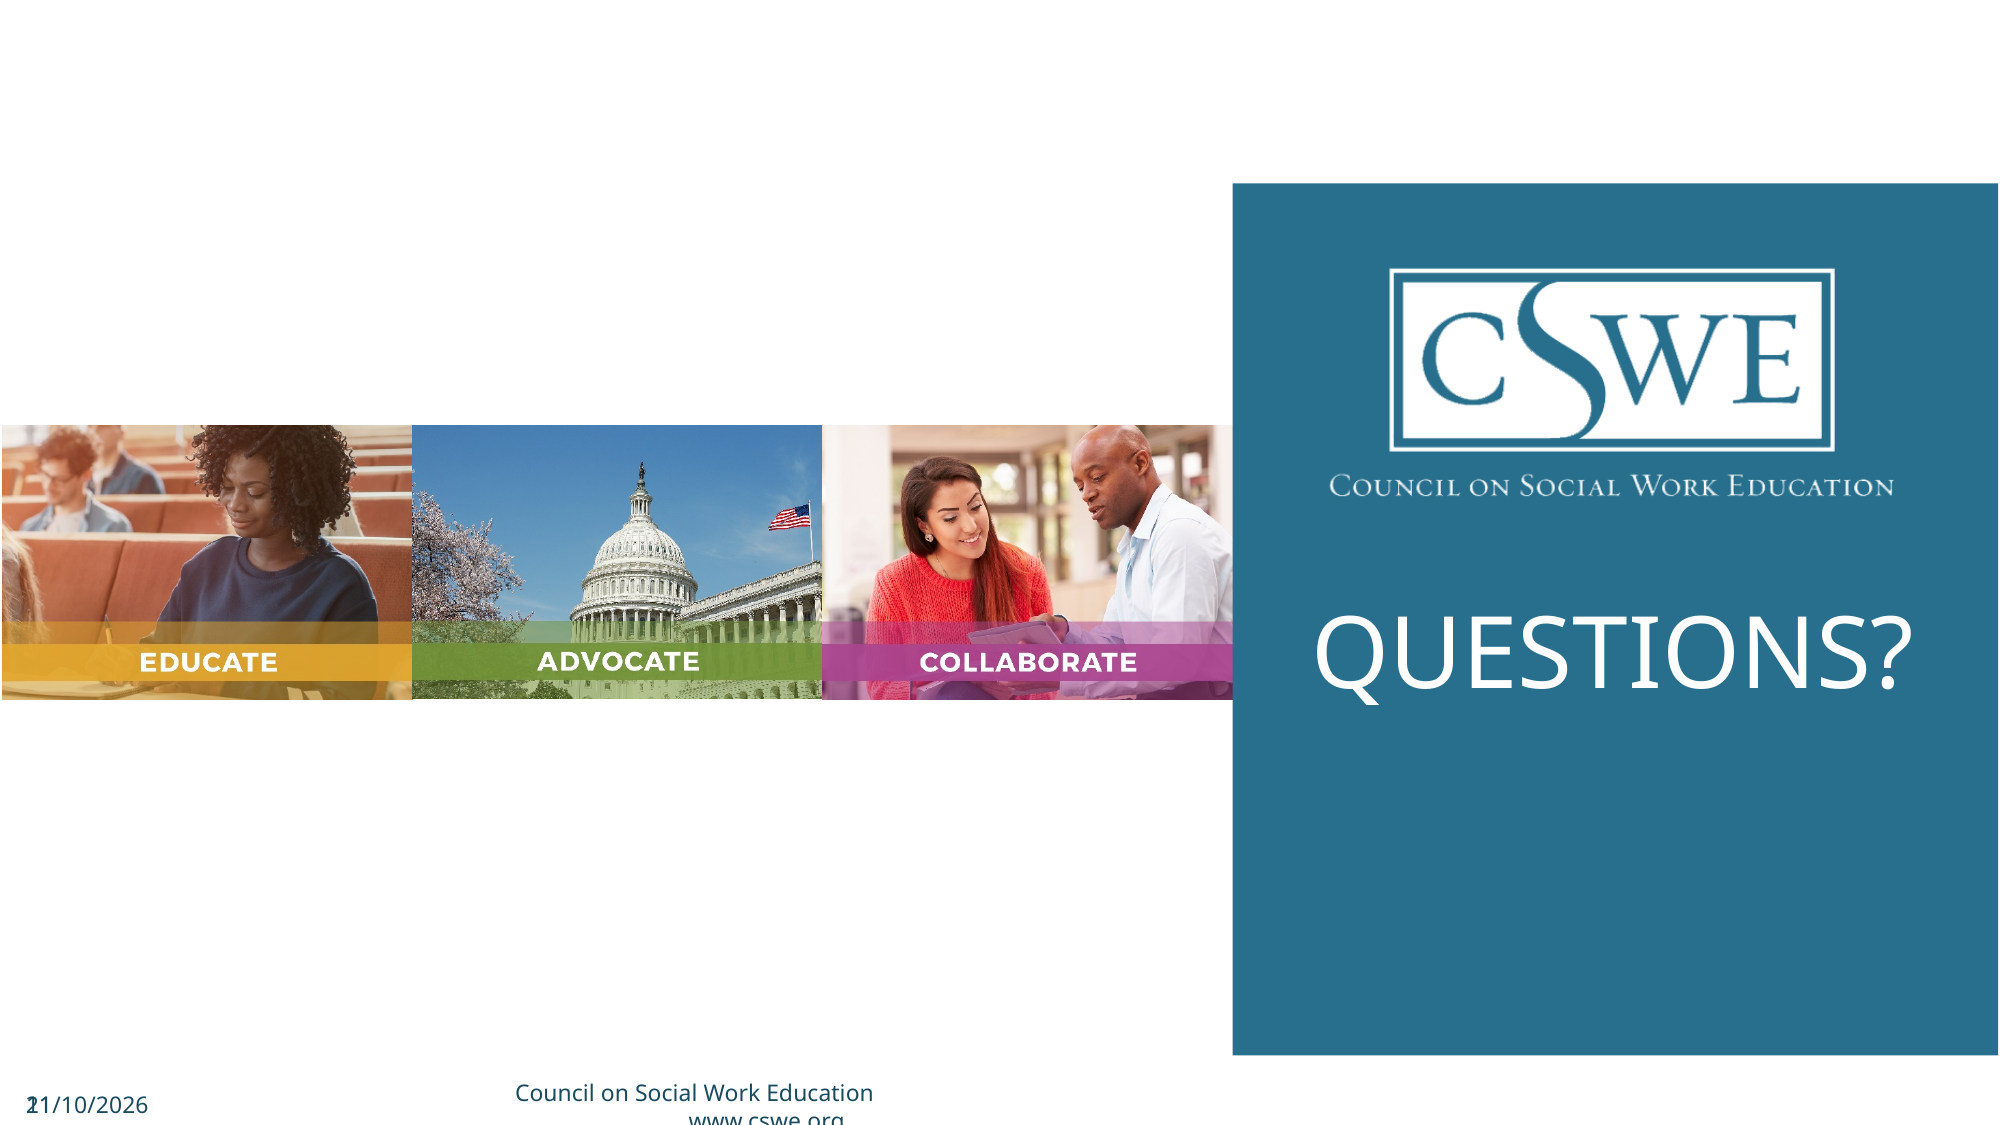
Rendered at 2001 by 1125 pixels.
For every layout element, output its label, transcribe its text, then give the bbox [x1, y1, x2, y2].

footer Council on Social Work Education www.cswe.org [500, 1087, 2000, 1125]
picture [1324, 256, 1910, 508]
title QUESTIONS? [1236, 562, 1990, 718]
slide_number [0, 1087, 164, 1125]
picture [2, 425, 1232, 700]
